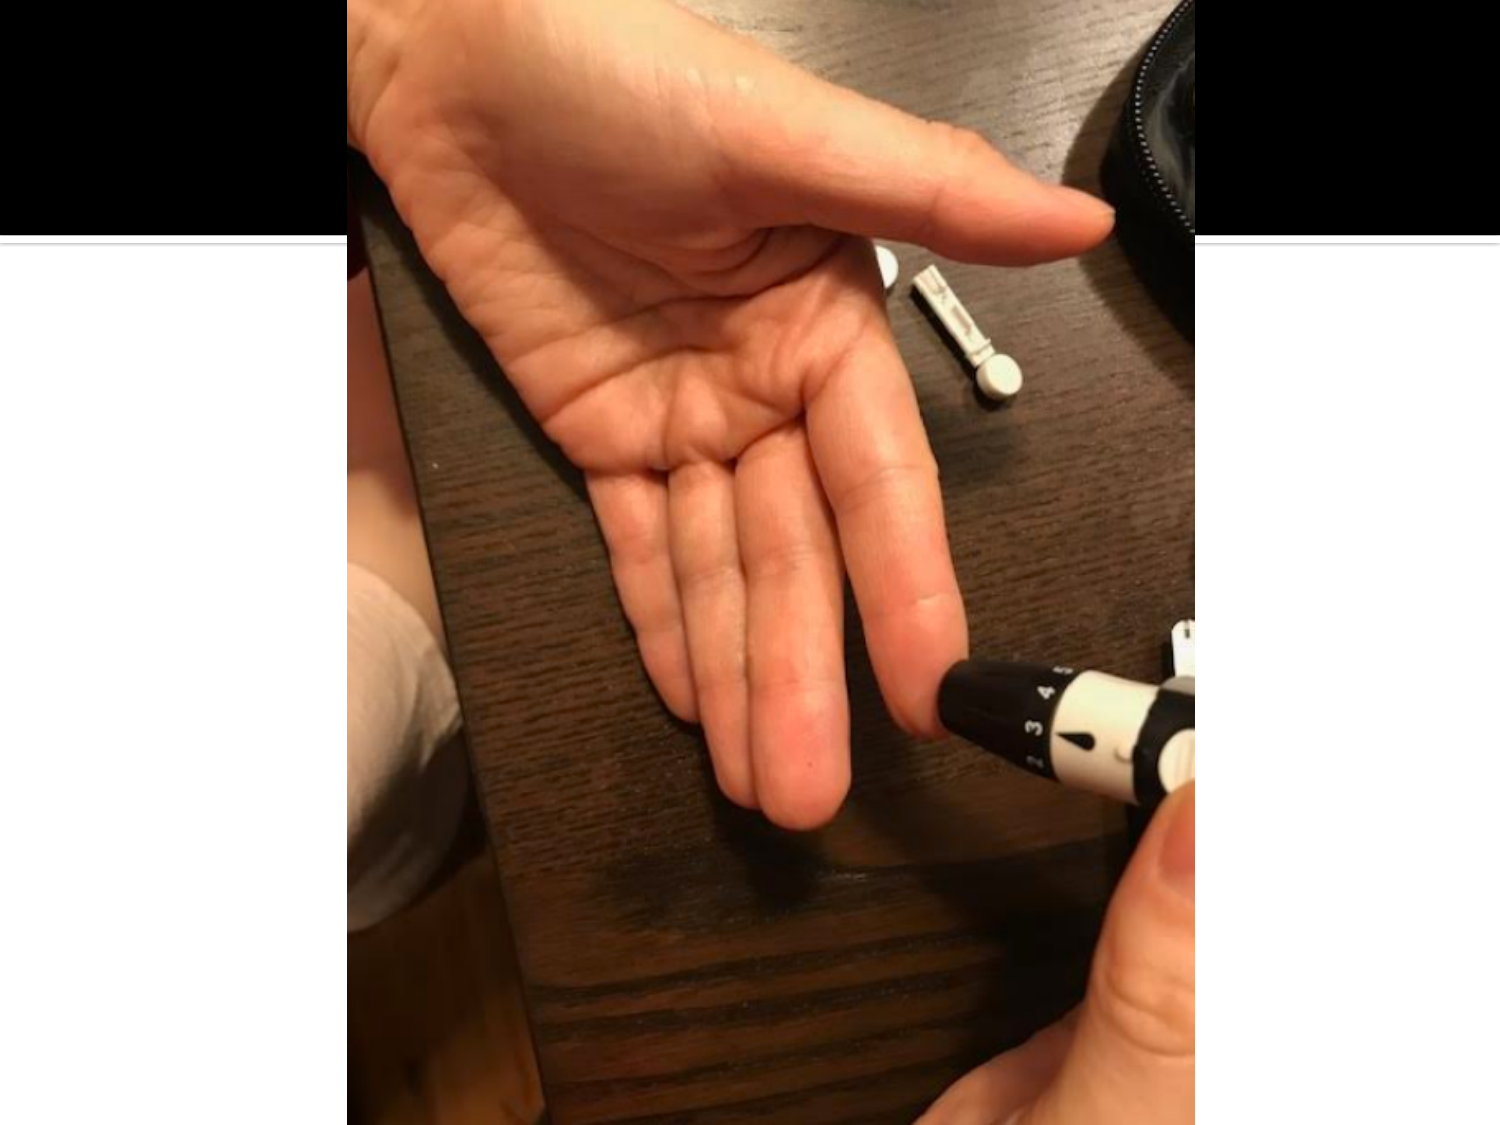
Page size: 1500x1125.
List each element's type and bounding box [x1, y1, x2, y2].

picture [347, 0, 1195, 1125]
